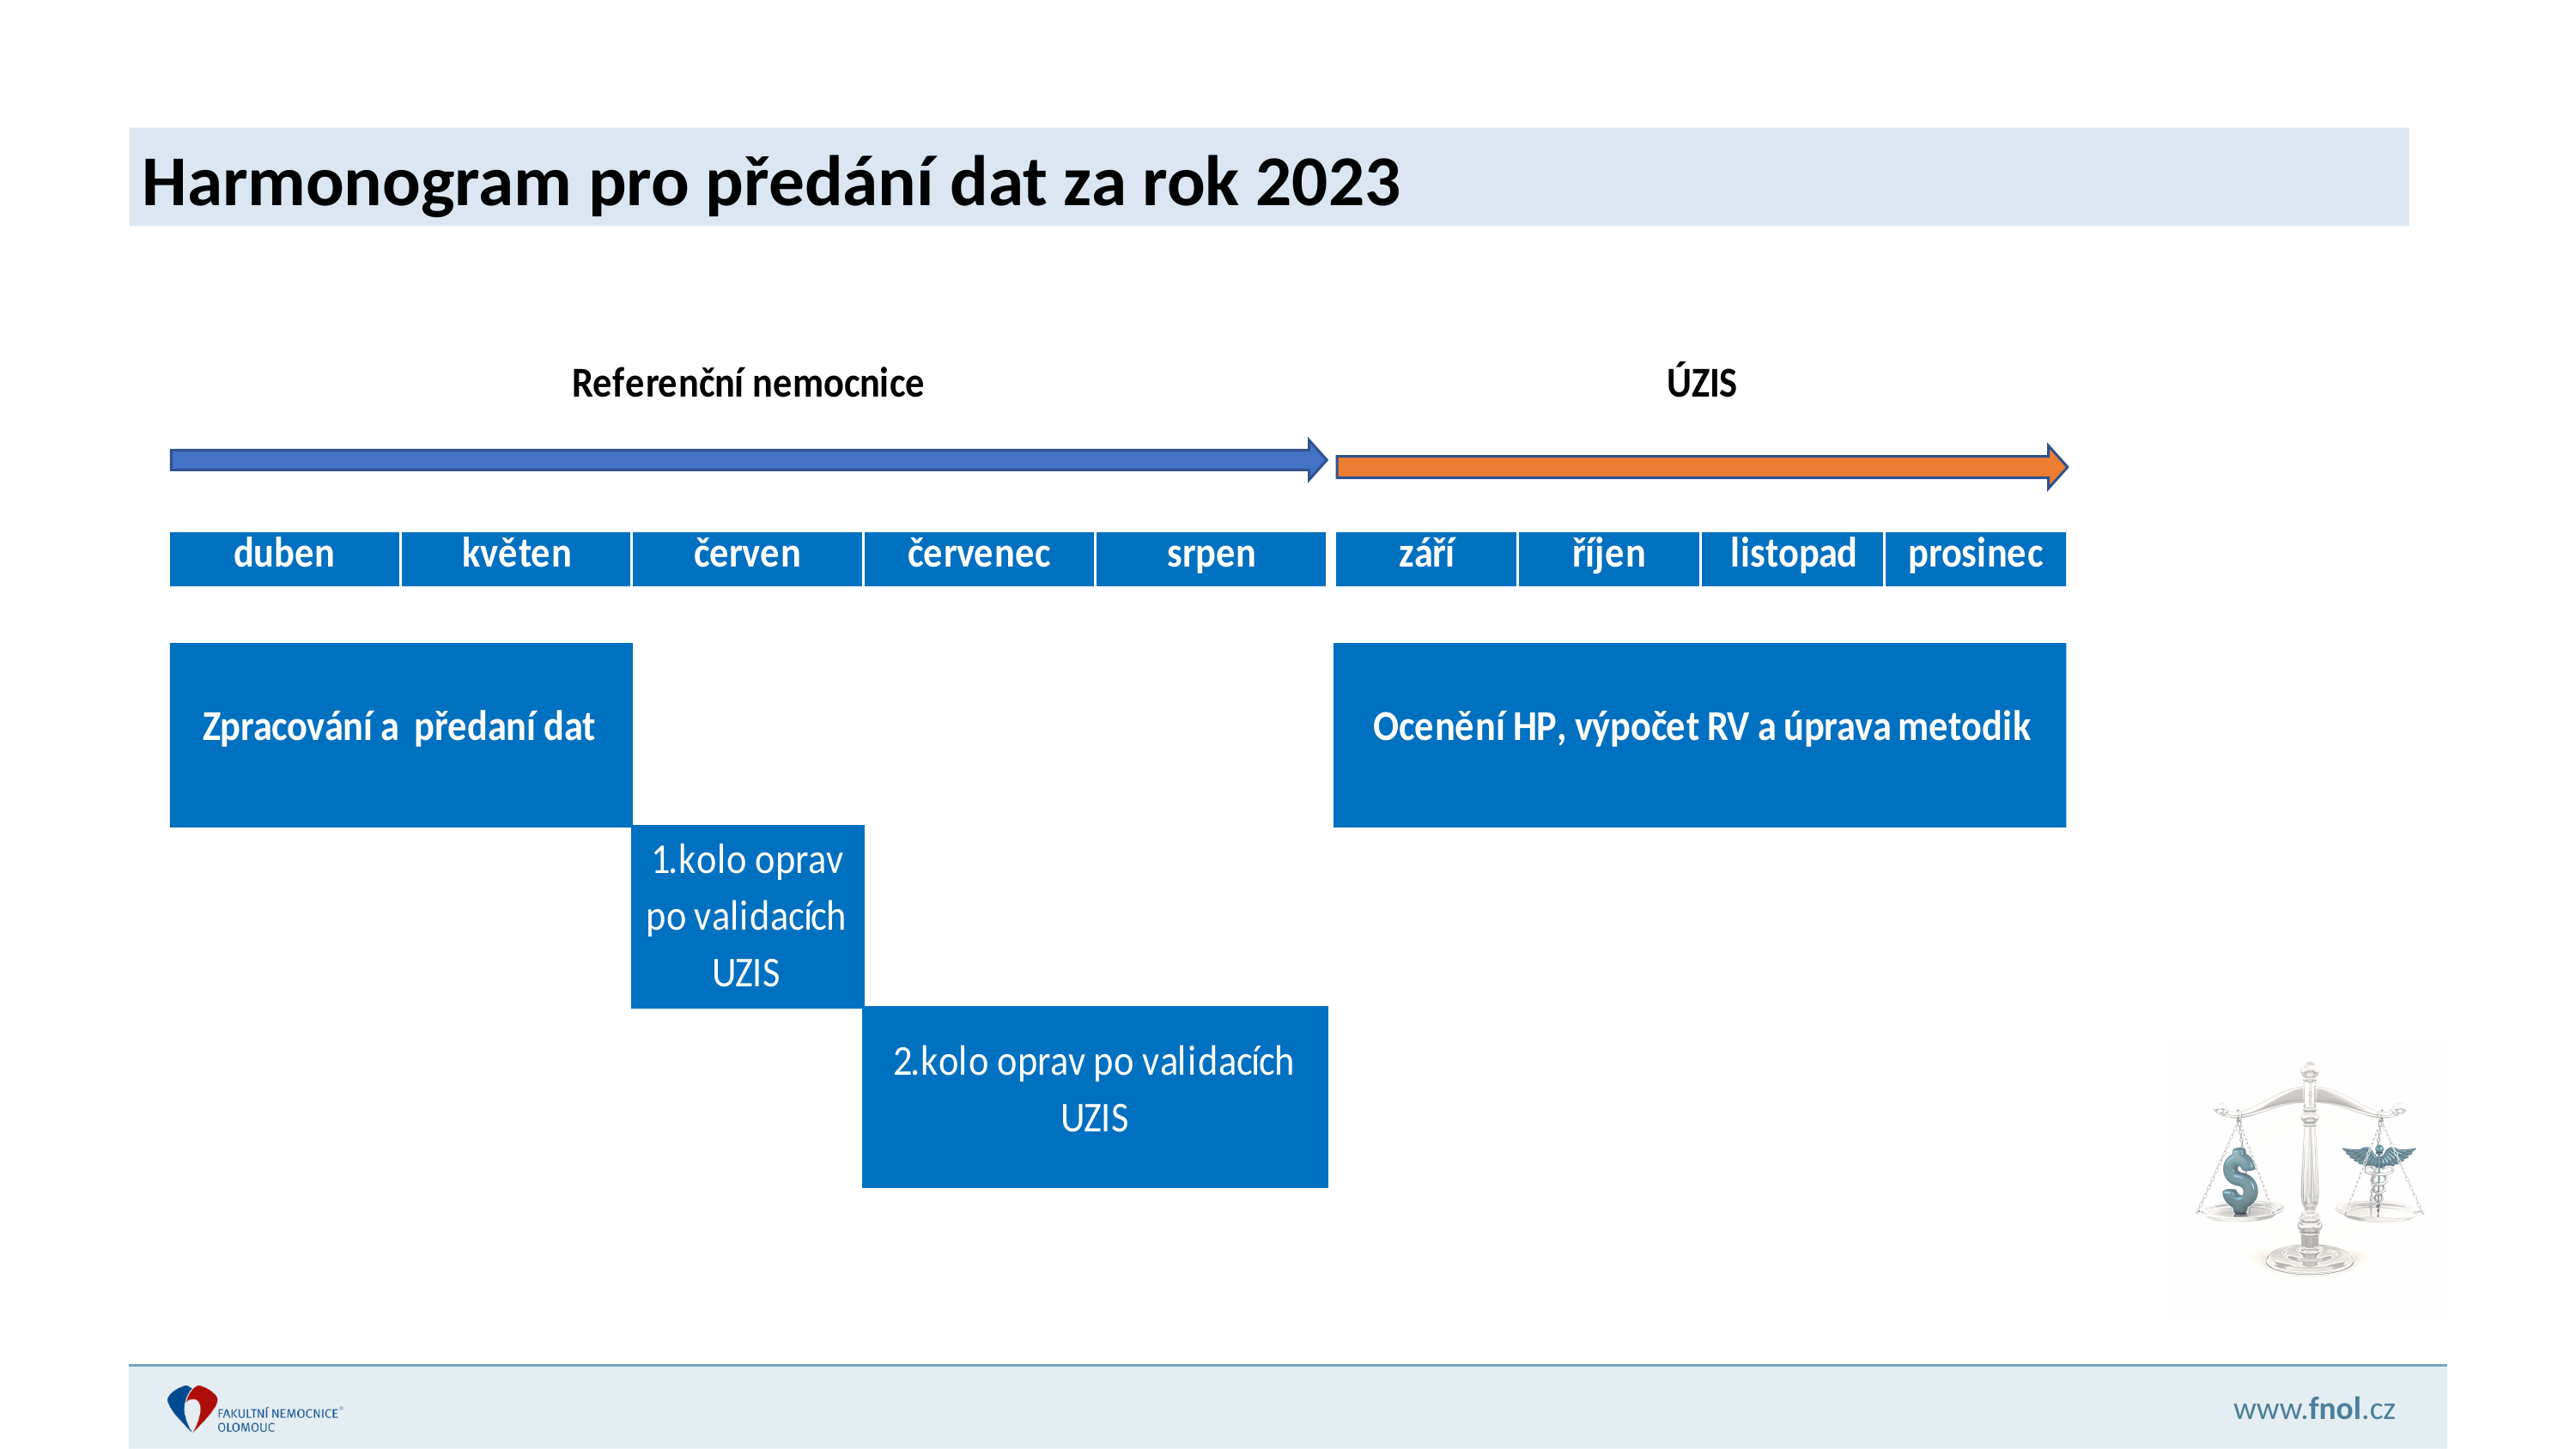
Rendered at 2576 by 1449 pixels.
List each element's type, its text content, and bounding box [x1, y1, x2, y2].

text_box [128, 1365, 2447, 1449]
picture [2172, 1043, 2447, 1317]
text_box Harmonogram pro předání dat za rok 2023 [129, 127, 2409, 227]
picture [167, 359, 2069, 1191]
